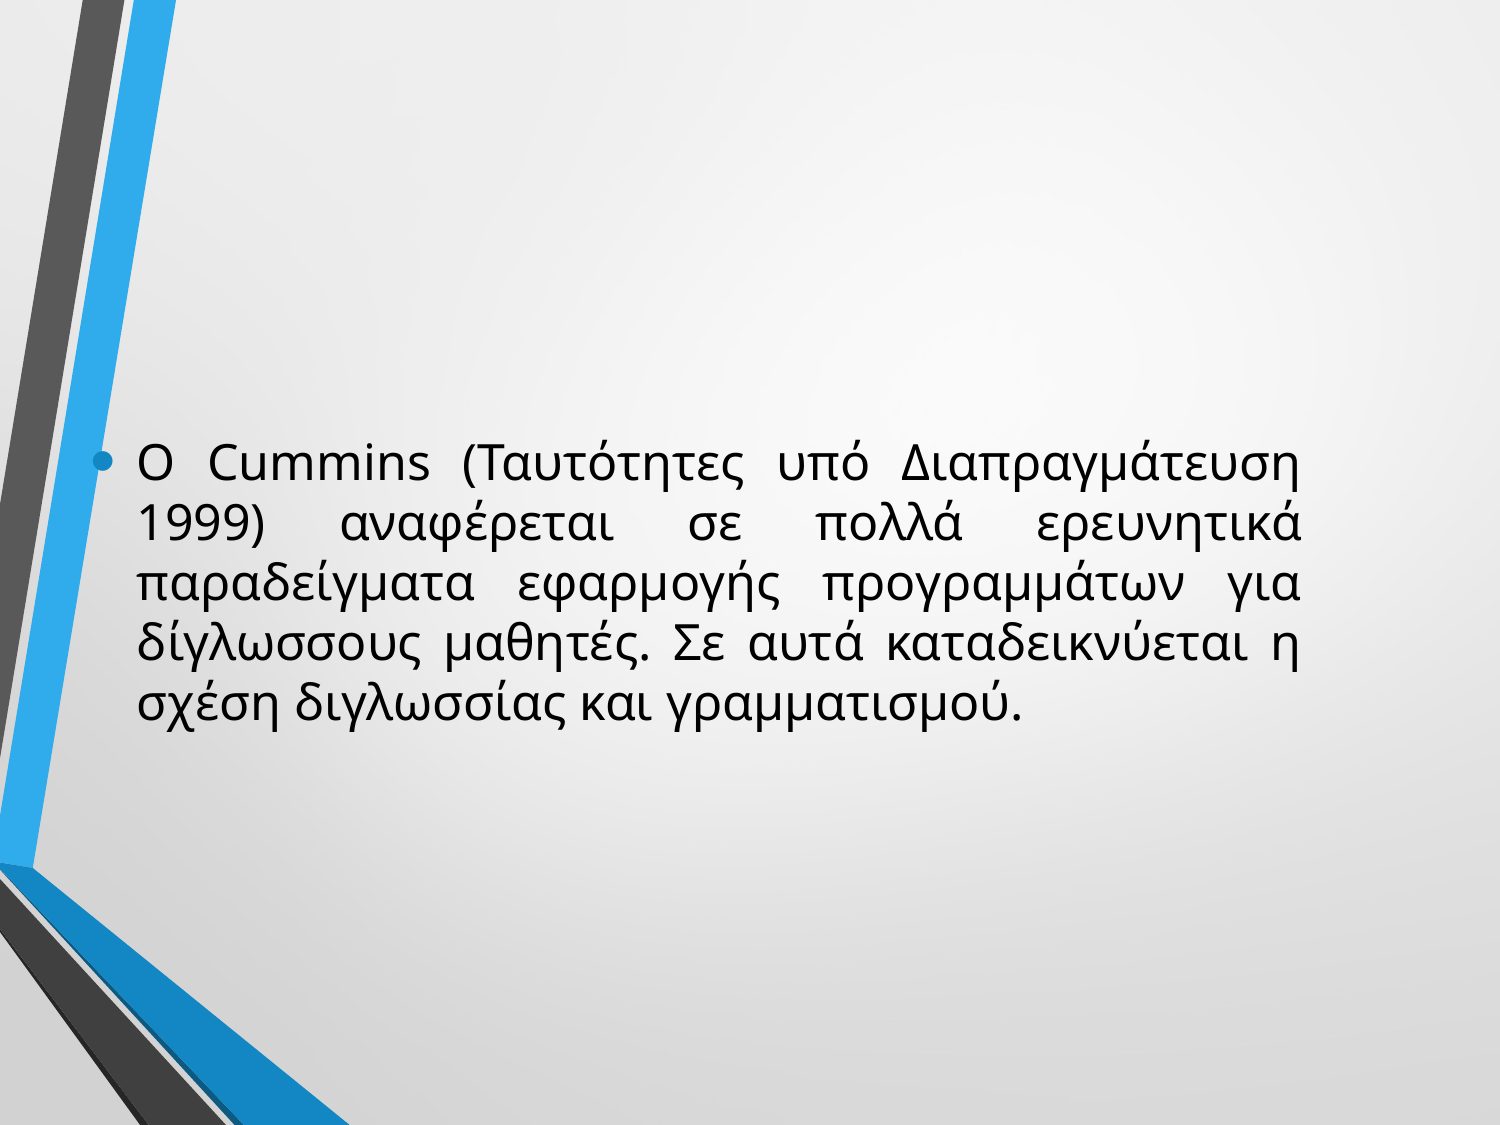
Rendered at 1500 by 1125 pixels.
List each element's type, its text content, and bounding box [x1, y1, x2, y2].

list Ο Cummins (Ταυτότητες υπό Διαπραγμάτευση 1999) αναφέρεται σε πολλά ερευνητικά παραδείγματα εφαρμογής προγραμμάτων για δίγλωσσους μαθητές. Σε αυτά καταδεικνύεται η σχέση διγλωσσίας και γραμματισμού. [75, 101, 1317, 1059]
